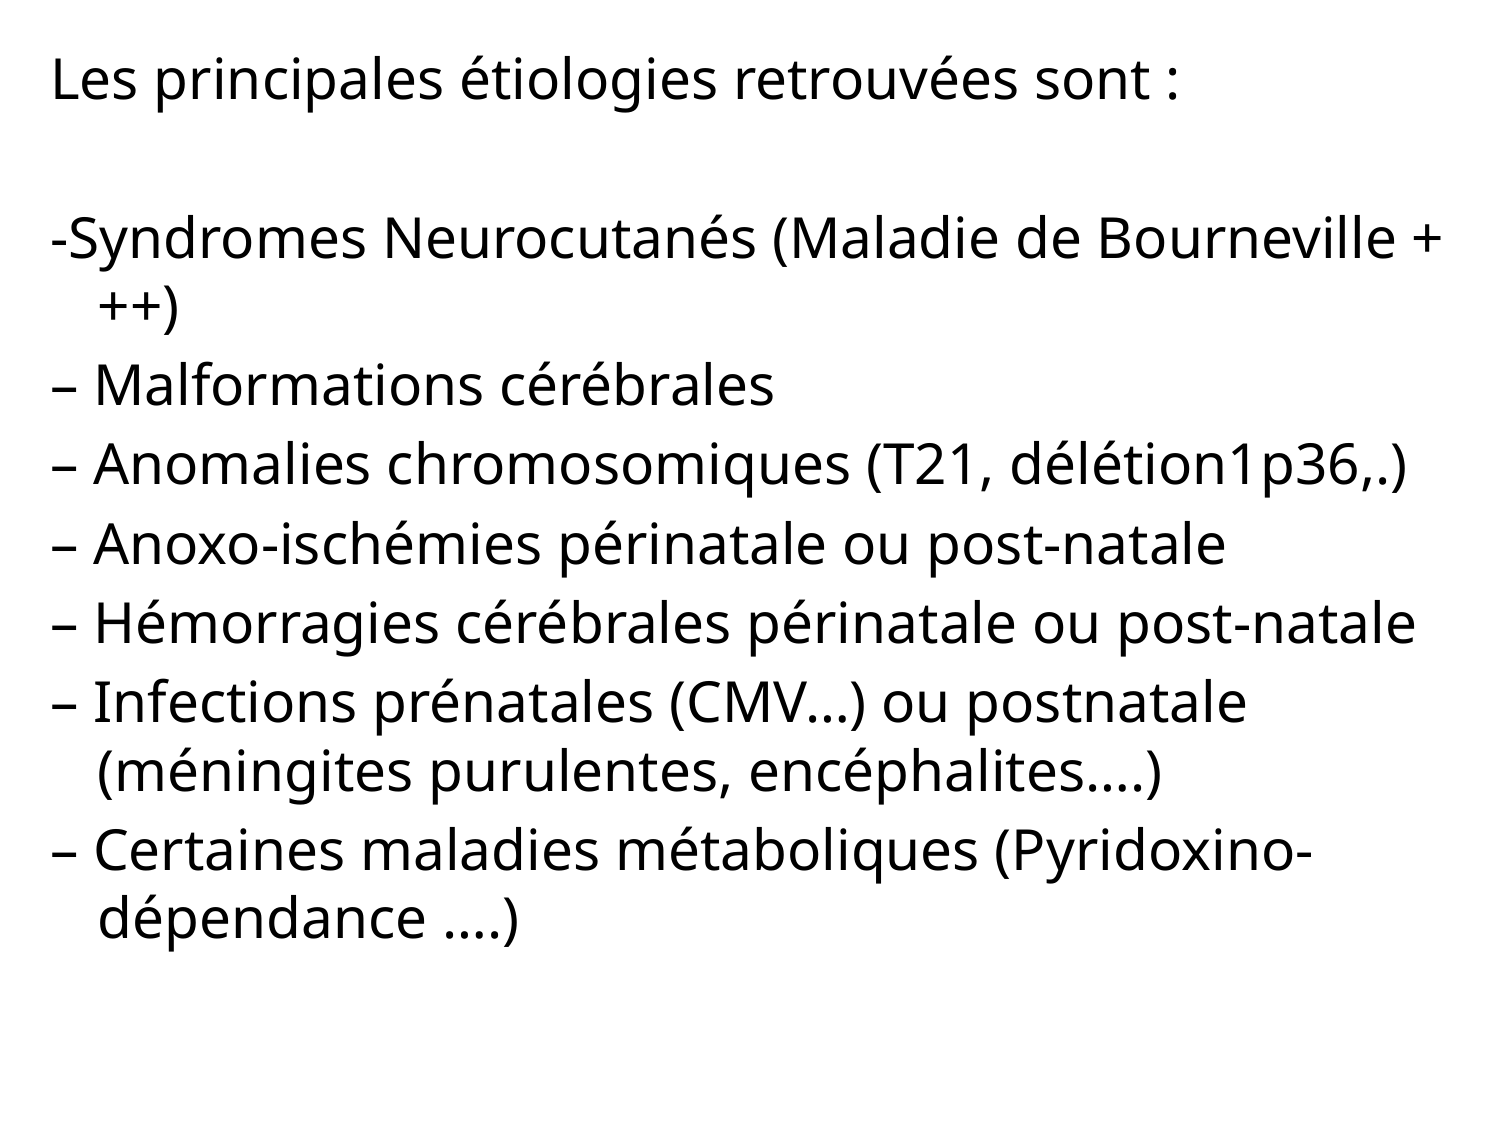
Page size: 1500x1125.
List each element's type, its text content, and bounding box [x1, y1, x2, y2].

list Les principales étiologies retrouvées sont : -Syndromes Neurocutanés (Maladie de Bourneville +++) – Malformations cérébrales – Anomalies chromosomiques (T21, délétion1p36,.) – Anoxo-ischémies périnatale ou post-natale – Hémorragies cérébrales périnatale ou post-natale – Infections prénatales (CMV…) ou postnatale (méningites purulentes, encéphalites….) – Certaines maladies métaboliques (Pyridoxino-dépendance ….) [35, 35, 1465, 1067]
